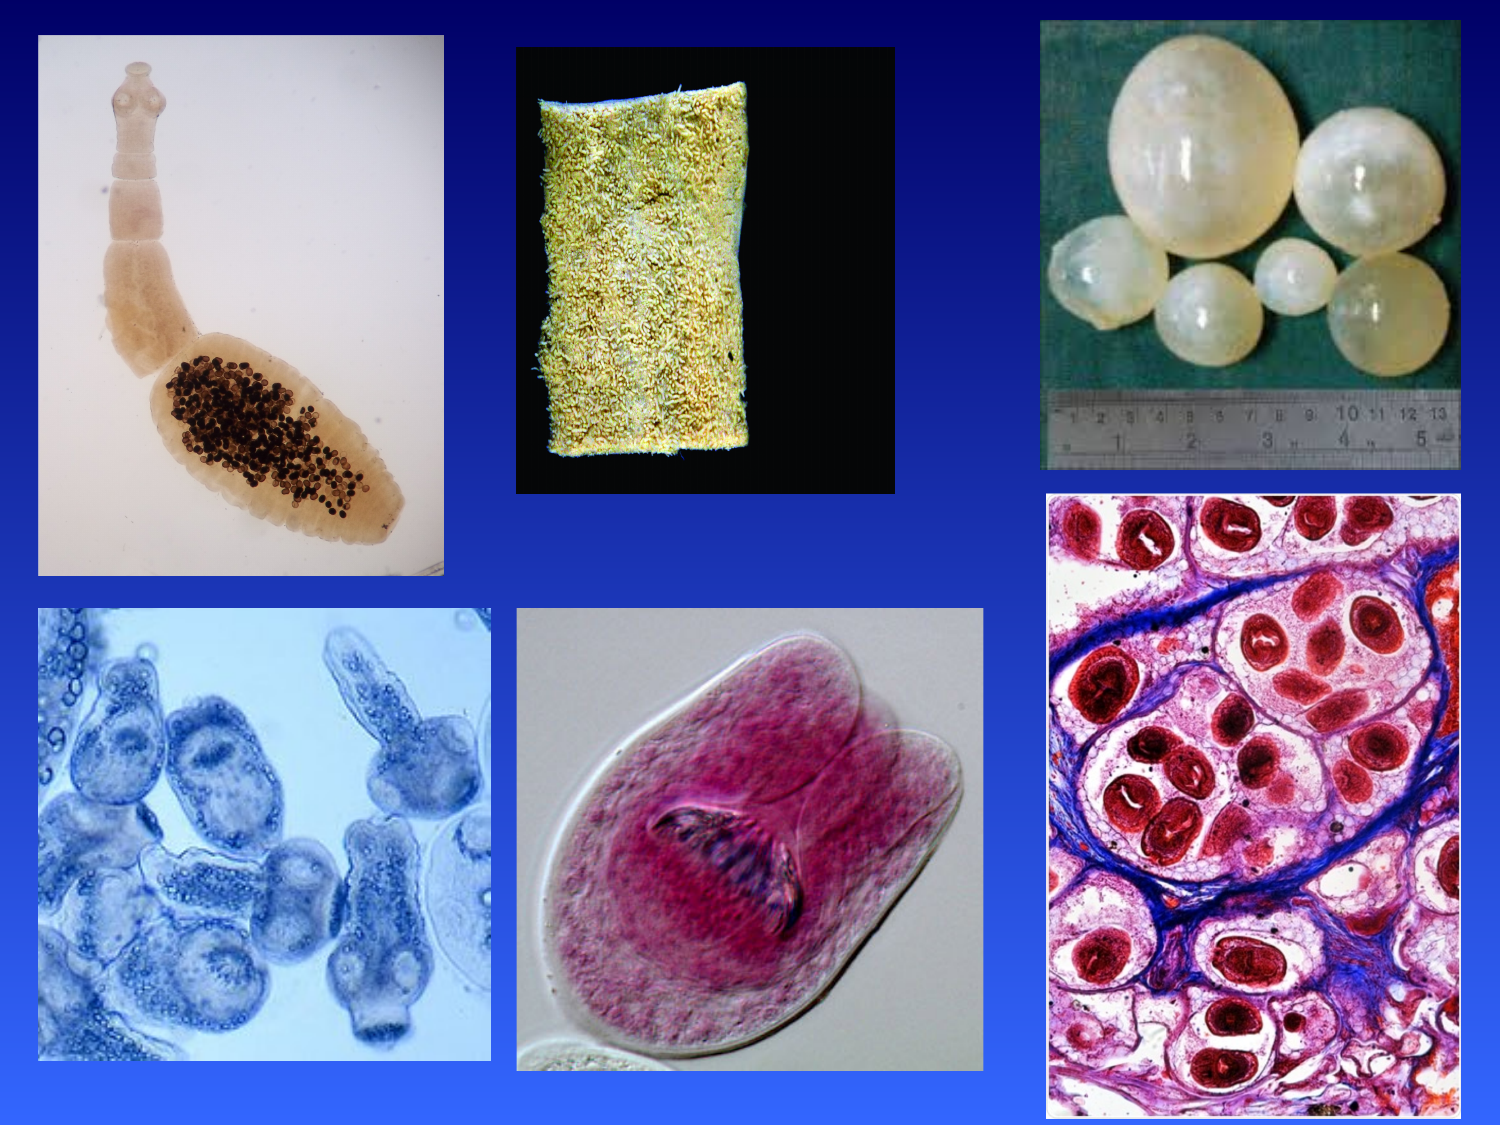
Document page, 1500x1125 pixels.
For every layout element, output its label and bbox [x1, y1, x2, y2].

picture [1040, 20, 1461, 470]
picture [0, 36, 511, 576]
picture [1046, 494, 1461, 598]
picture [516, 47, 895, 494]
picture [1046, 1014, 1461, 1119]
picture [38, 608, 491, 1061]
picture [516, 608, 984, 1071]
list [940, 598, 1500, 1014]
